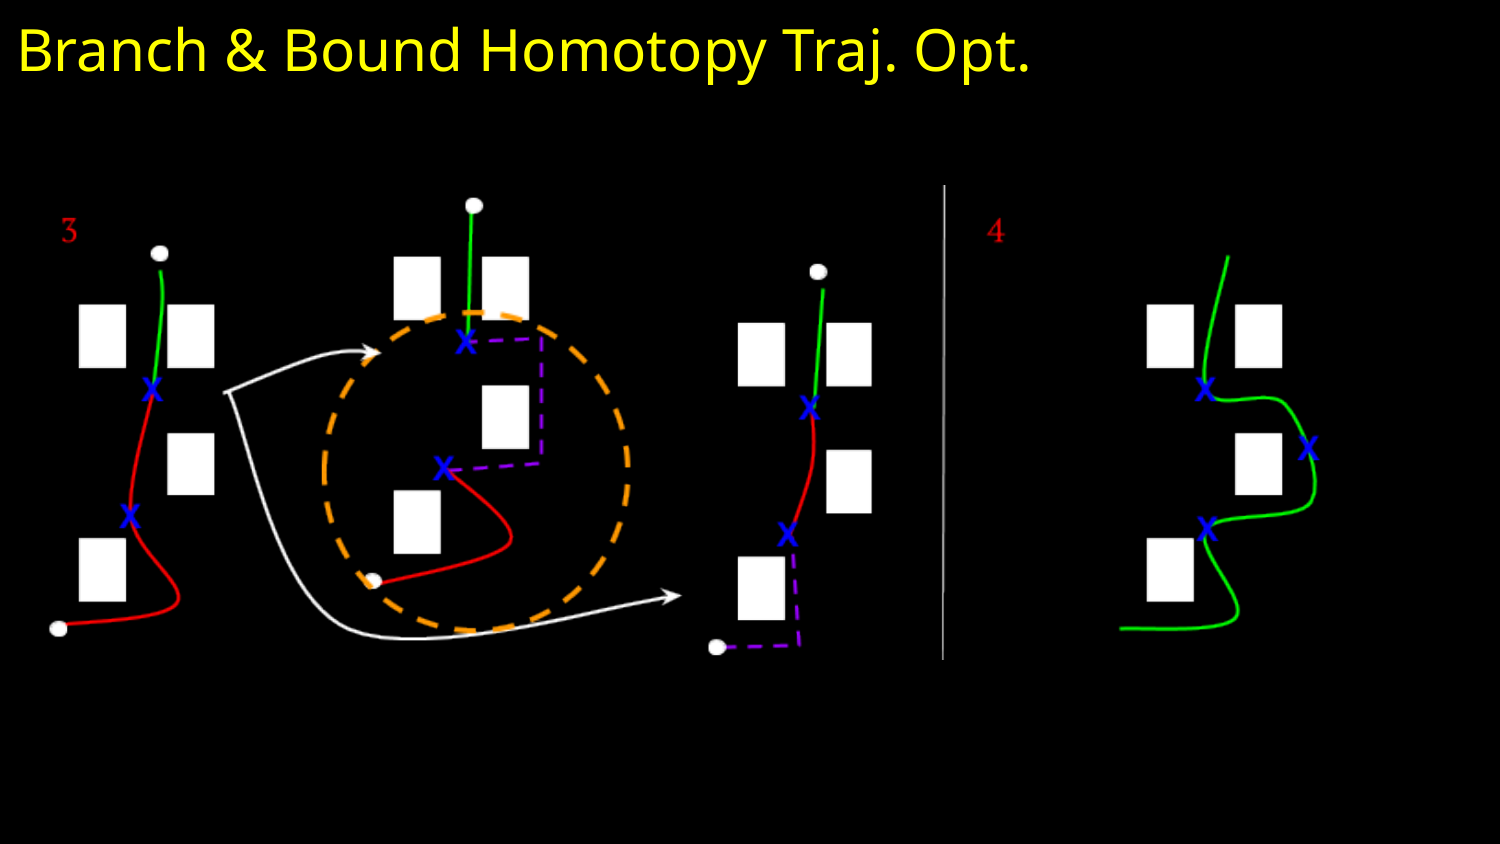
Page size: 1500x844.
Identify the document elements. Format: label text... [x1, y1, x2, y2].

picture [20, 185, 1480, 661]
title Branch & Bound Homotopy Traj. Opt. [1, 0, 1399, 92]
